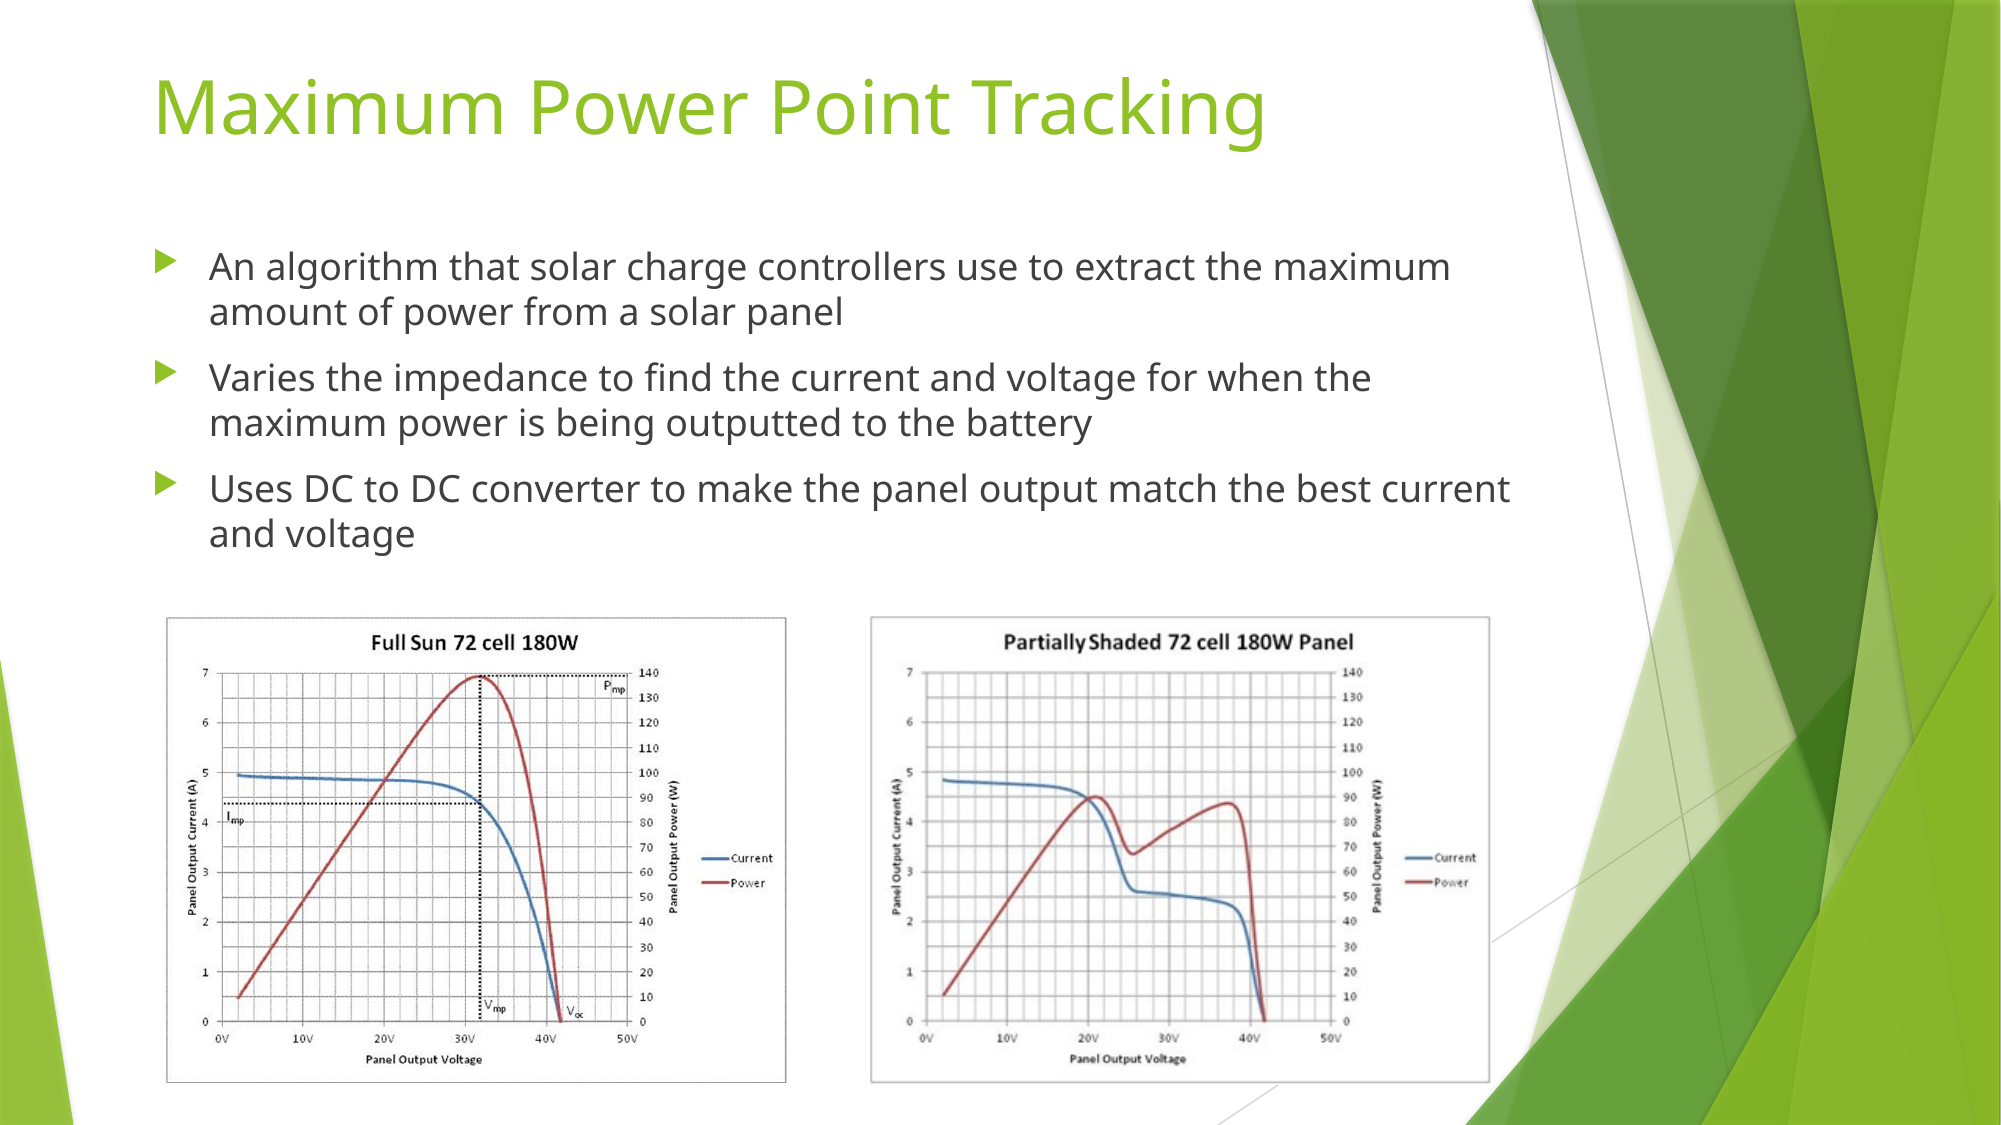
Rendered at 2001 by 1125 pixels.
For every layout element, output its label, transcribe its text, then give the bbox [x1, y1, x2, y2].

picture [869, 615, 1493, 1086]
picture [164, 615, 788, 1084]
title Maximum Power Point Tracking [137, 52, 1863, 270]
list An algorithm that solar charge controllers use to extract the maximum amount of power from a solar panel Varies the impedance to find the current and voltage for when the maximum power is being outputted to the battery Uses DC to DC converter to make the panel output match the best current and voltage [137, 235, 1537, 961]
